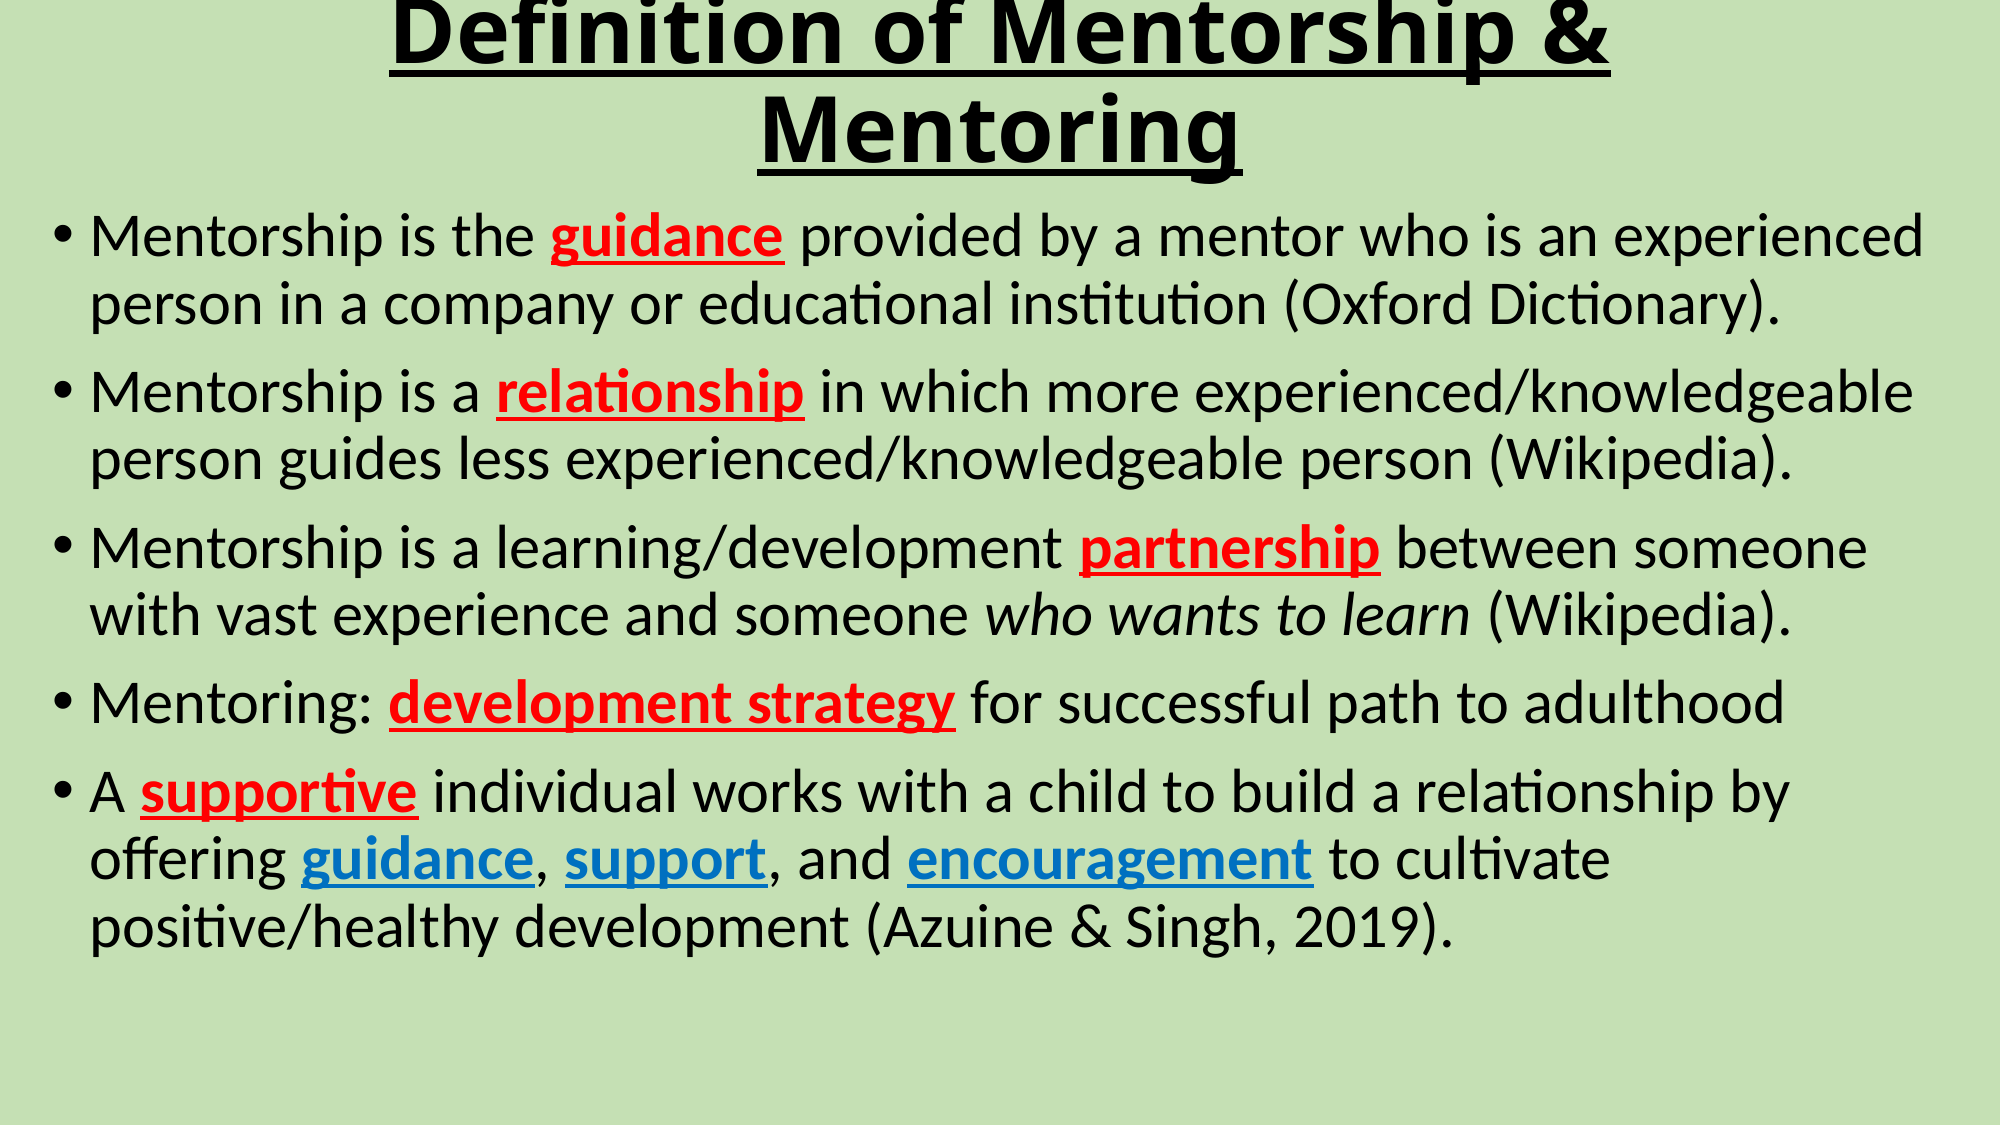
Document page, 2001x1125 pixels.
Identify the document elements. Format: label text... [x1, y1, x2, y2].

list Mentorship is the guidance provided by a mentor who is an experienced person in a company or educational institution (Oxford Dictionary). Mentorship is a relationship in which more experienced/knowledgeable person guides less experienced/knowledgeable person (Wikipedia). Mentorship is a learning/development partnership between someone with vast experience and someone who wants to learn (Wikipedia). Mentoring: development strategy for successful path to adulthood A supportive individual works with a child to build a relationship by offering guidance, support, and encouragement to cultivate positive/healthy development (Azuine & Singh, 2019). [37, 195, 1963, 1125]
title Definition of Mentorship & Mentoring [137, 0, 1863, 167]
